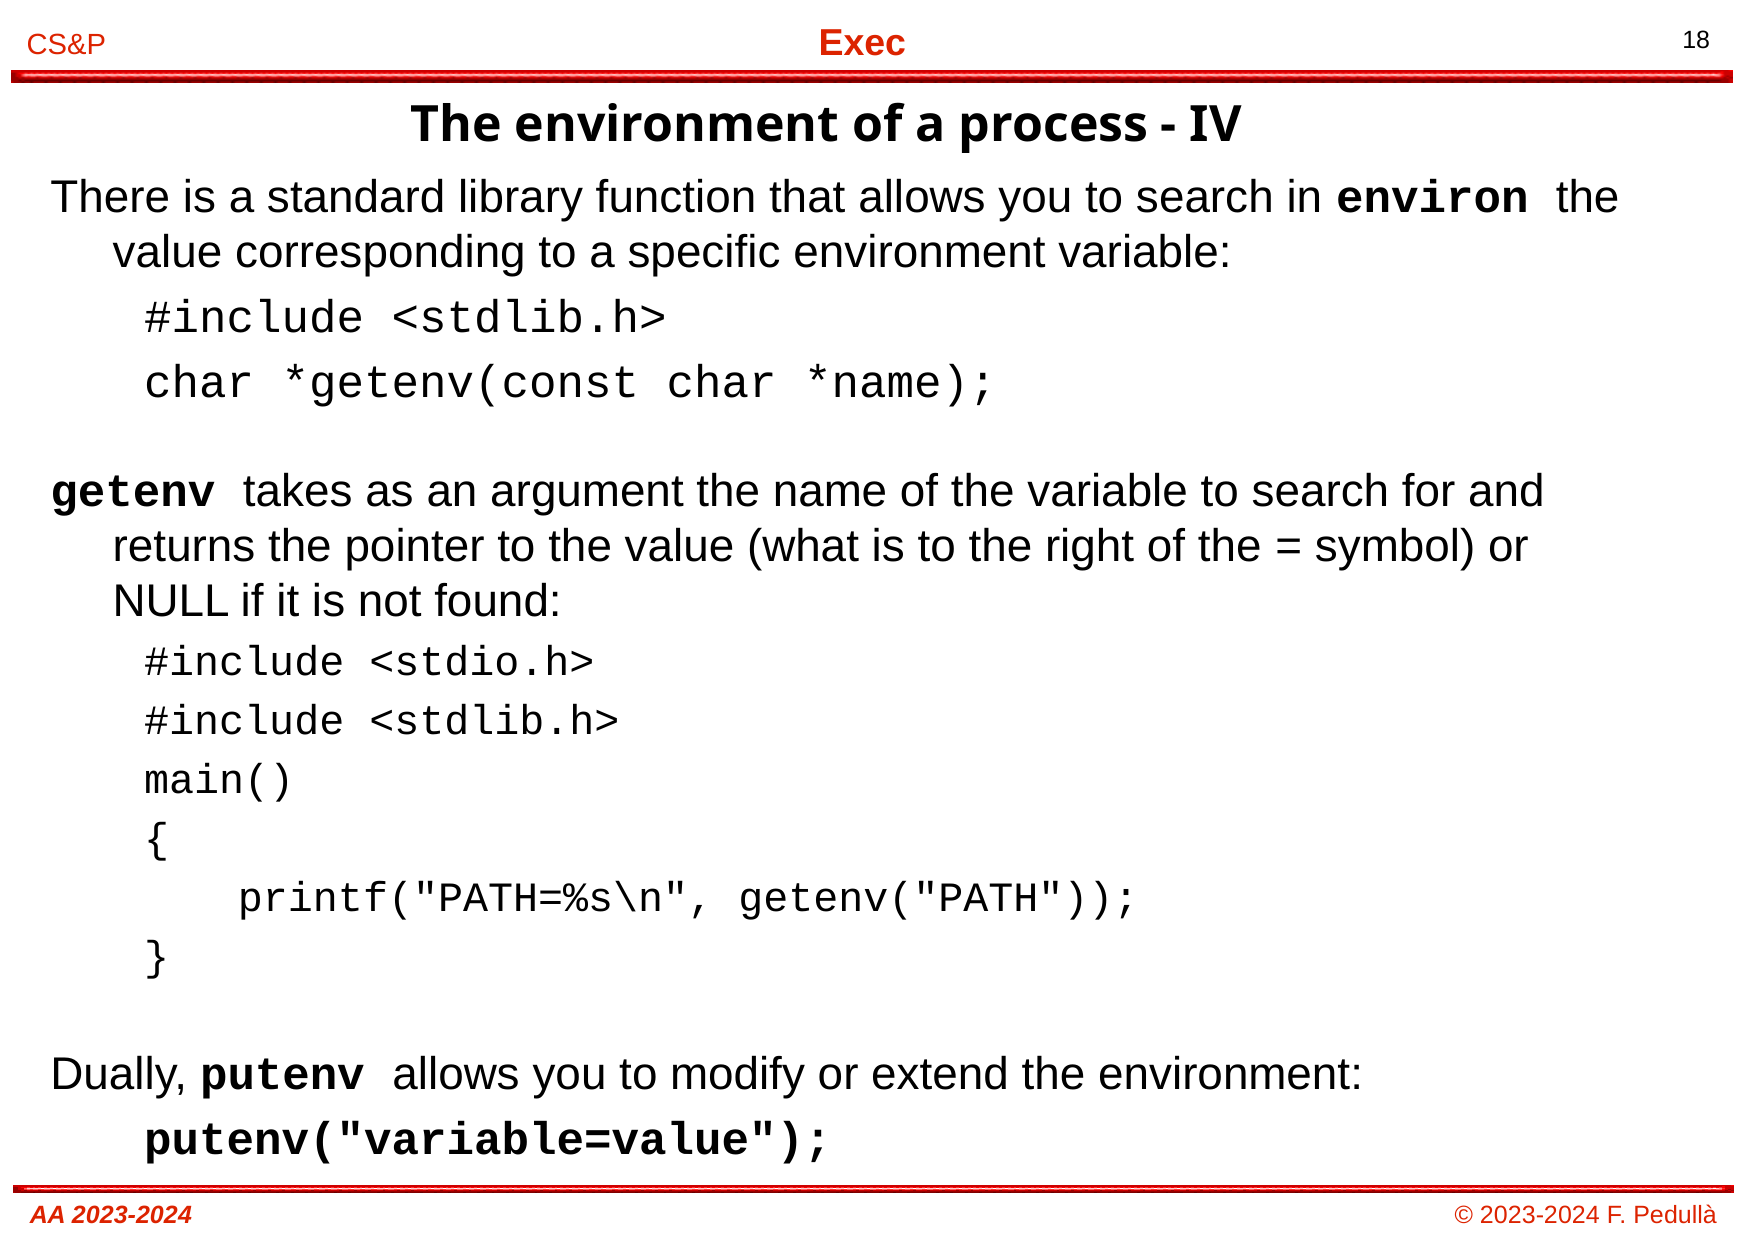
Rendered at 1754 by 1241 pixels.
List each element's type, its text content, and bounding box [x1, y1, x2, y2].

title The environment of a process - IV [324, 78, 1329, 174]
list There is a standard library function that allows you to search in environ the value corresponding to a specific environment variable: #include <stdlib.h> char *getenv(const char *name); getenv takes as an argument the name of the variable to search for and returns the pointer to the value (what is to the right of the = symbol) or NULL if it is not found: #include <stdio.h> #include <stdlib.h> main() { printf("PATH=%s\n", getenv("PATH")); } Dually, putenv allows you to modify or extend the environment: putenv("variable=value"); [35, 159, 1666, 1139]
picture [13, 1185, 1734, 1193]
picture [11, 70, 1733, 83]
